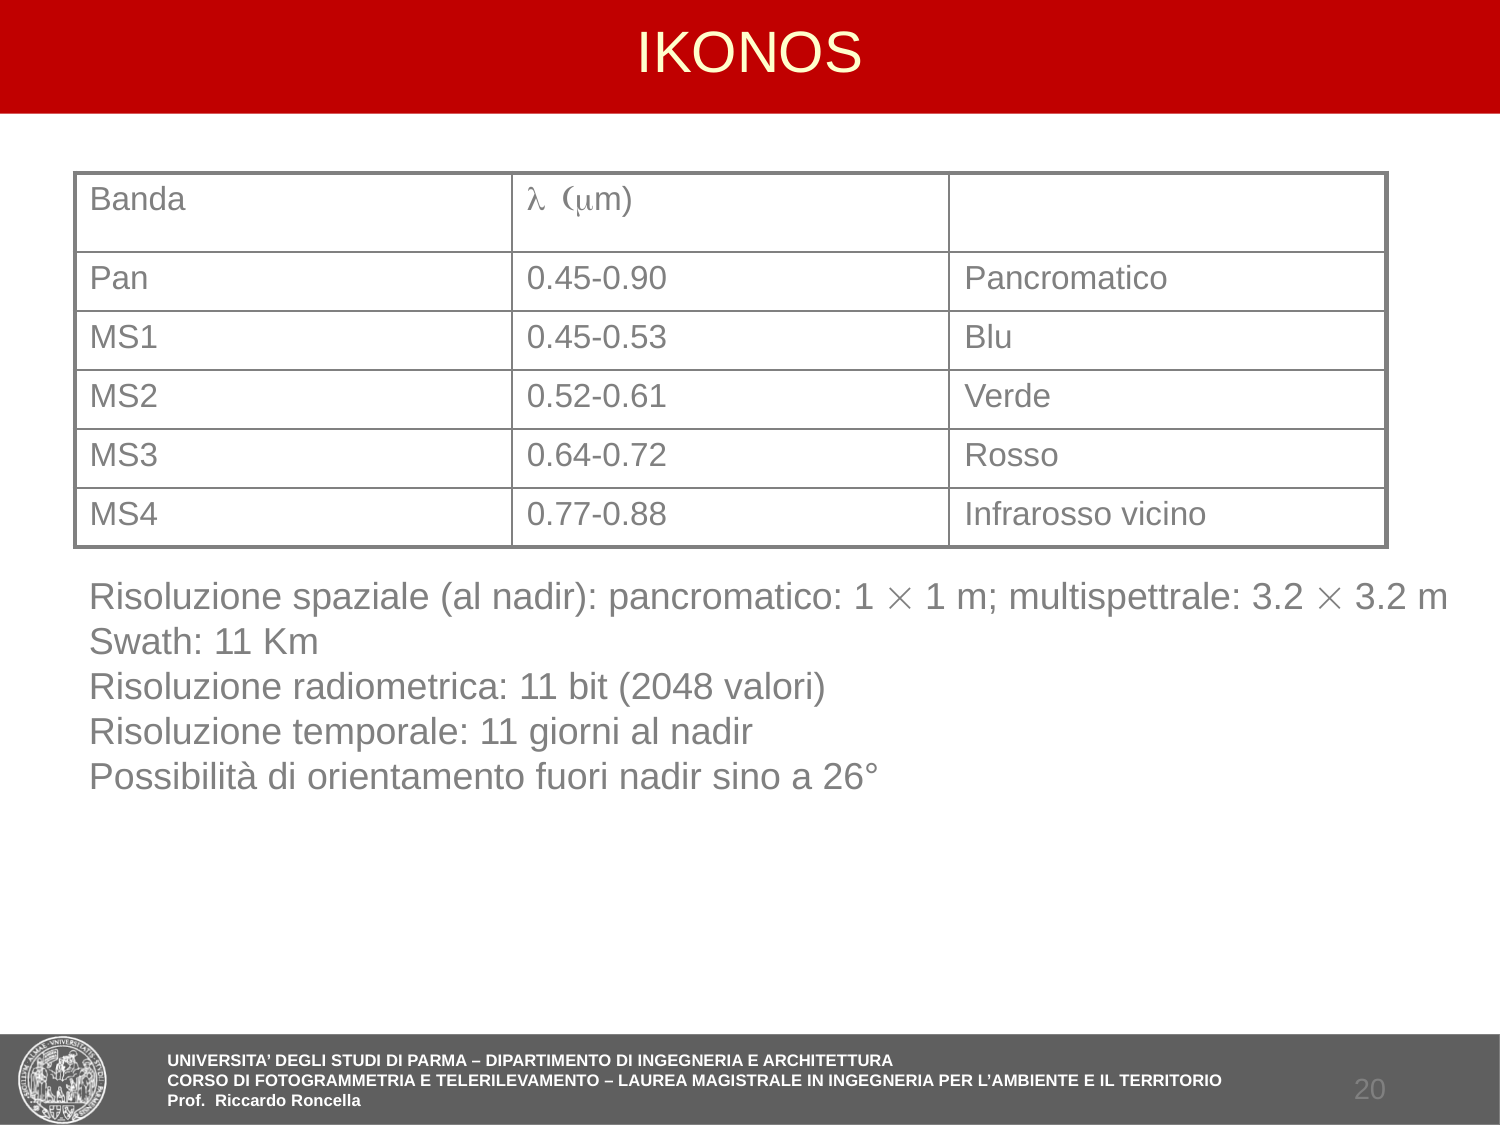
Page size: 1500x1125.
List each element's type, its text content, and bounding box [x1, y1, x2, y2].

table_header [950, 175, 1384, 251]
table_cell 0.45-0.53 [513, 312, 948, 369]
table_header Banda [77, 175, 511, 251]
table_cell Pancromatico [950, 253, 1384, 310]
table_cell 0.45-0.90 [513, 253, 948, 310]
table_cell 0.64-0.72 [513, 430, 948, 487]
text_box Risoluzione spaziale (al nadir): pancromatico: 1  1 m; multispettrale: 3.2  3.2 m Swath: 11 Km Risoluzione radiometrica: 11 bit (2048 valori) Risoluzione temporale: 11 giorni al nadir Possibilità di orientamento fuori nadir sino a 26° [74, 564, 1498, 805]
table_cell Pan [77, 253, 511, 310]
table_cell Rosso [950, 430, 1384, 487]
slide_number 19 [1339, 1063, 1471, 1106]
table_cell 0.52-0.61 [513, 371, 948, 428]
table_cell MS4 [77, 489, 511, 545]
table_cell MS2 [77, 371, 511, 428]
picture [17, 1035, 108, 1125]
table_cell Blu [950, 312, 1384, 369]
table_cell 0.77-0.88 [513, 489, 948, 545]
table_cell MS3 [77, 430, 511, 487]
table_cell Infrarosso vicino [950, 489, 1384, 545]
table_cell Verde [950, 371, 1384, 428]
table_header l (m) [513, 175, 948, 251]
table_cell MS1 [77, 312, 511, 369]
title IKONOS [17, 7, 1483, 100]
